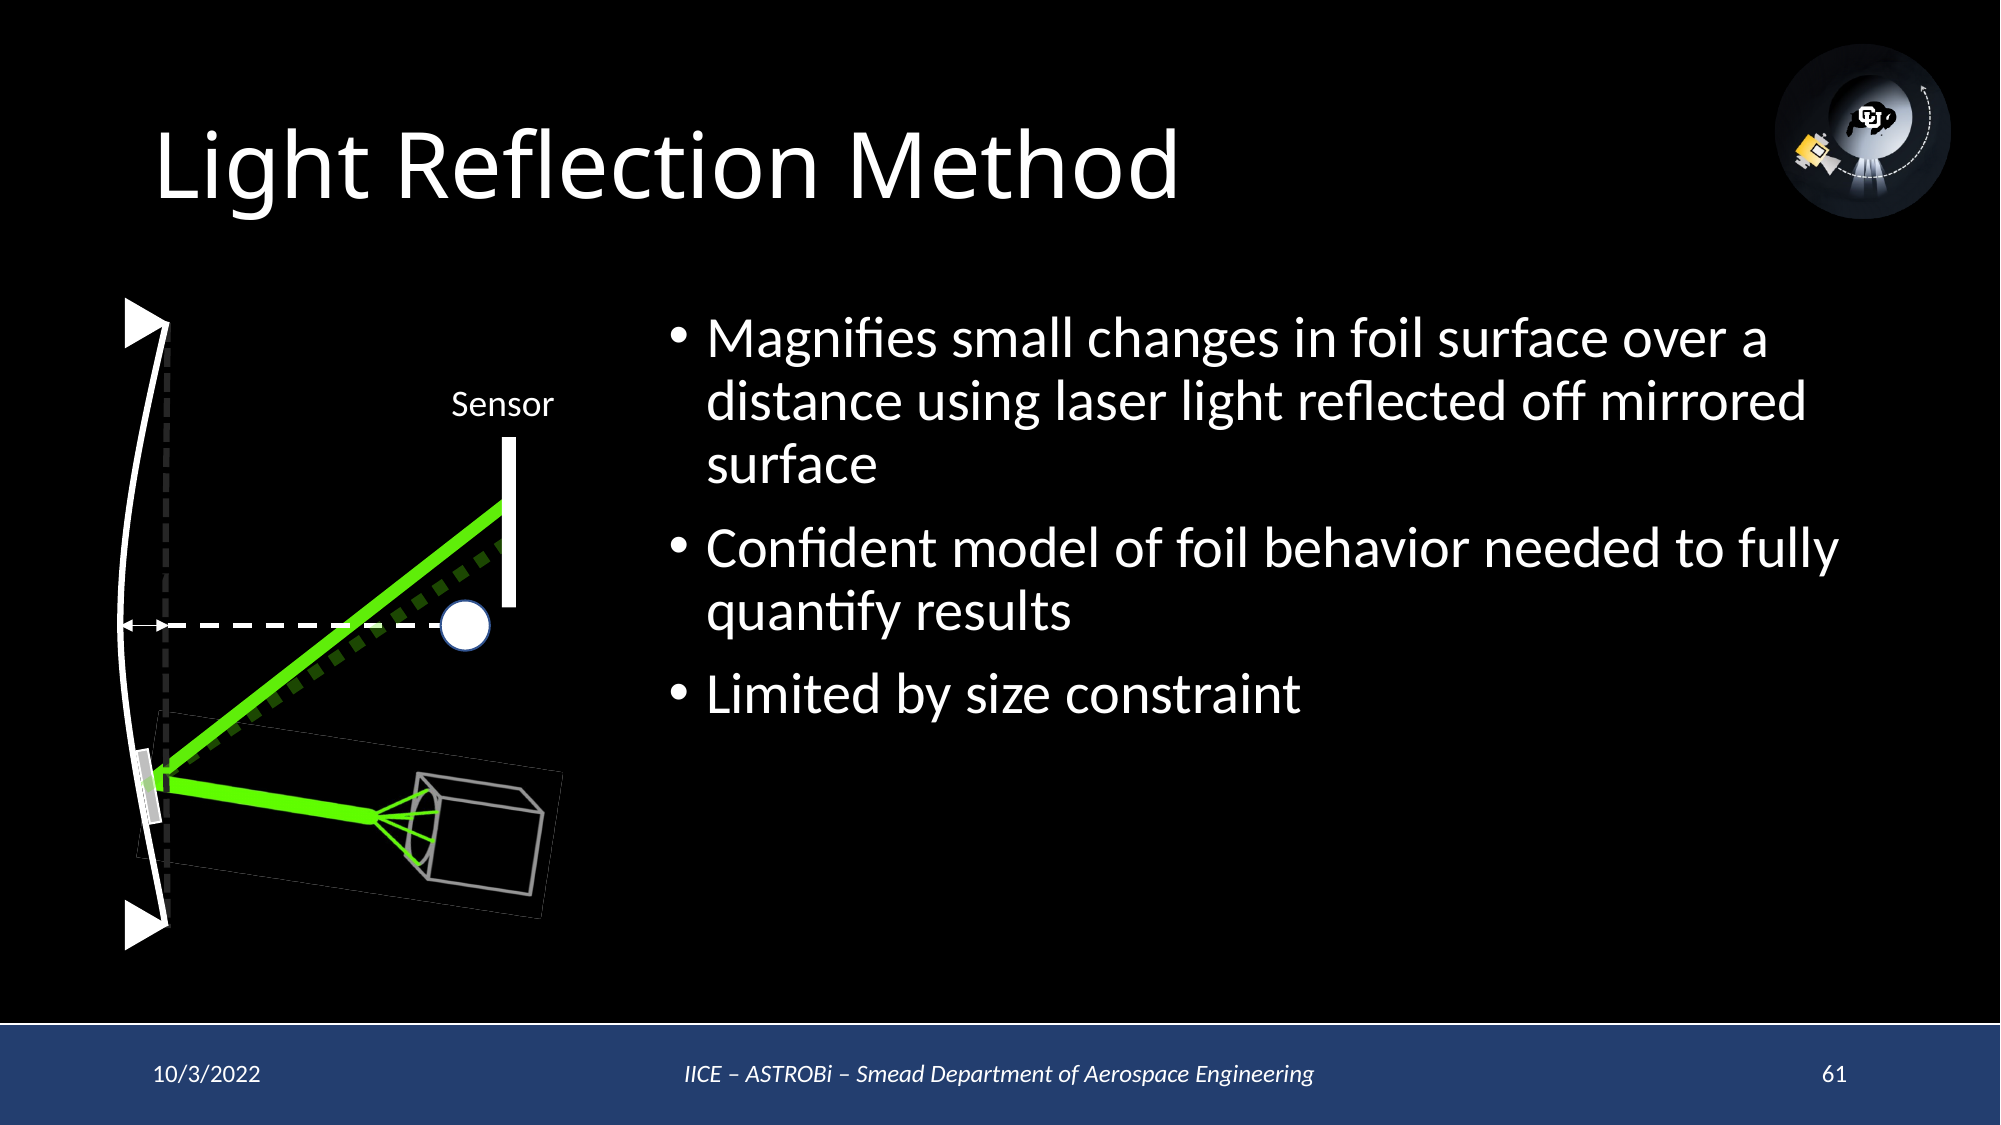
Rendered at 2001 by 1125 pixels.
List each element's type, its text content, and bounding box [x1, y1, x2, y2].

list Magnifies small changes in foil surface over a distance using laser light reflected off mirrored surface Confident model of foil behavior needed to fully quantify results Limited by size constraint [653, 299, 1863, 1014]
footer IICE – ASTROBi – Smead Department of Aerospace Engineering [662, 1042, 1338, 1103]
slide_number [137, 1042, 588, 1103]
title Light Reflection Method [137, 59, 1863, 278]
picture [1753, 22, 1972, 240]
slide_number 61 [1412, 1042, 1863, 1103]
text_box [120, 299, 571, 949]
